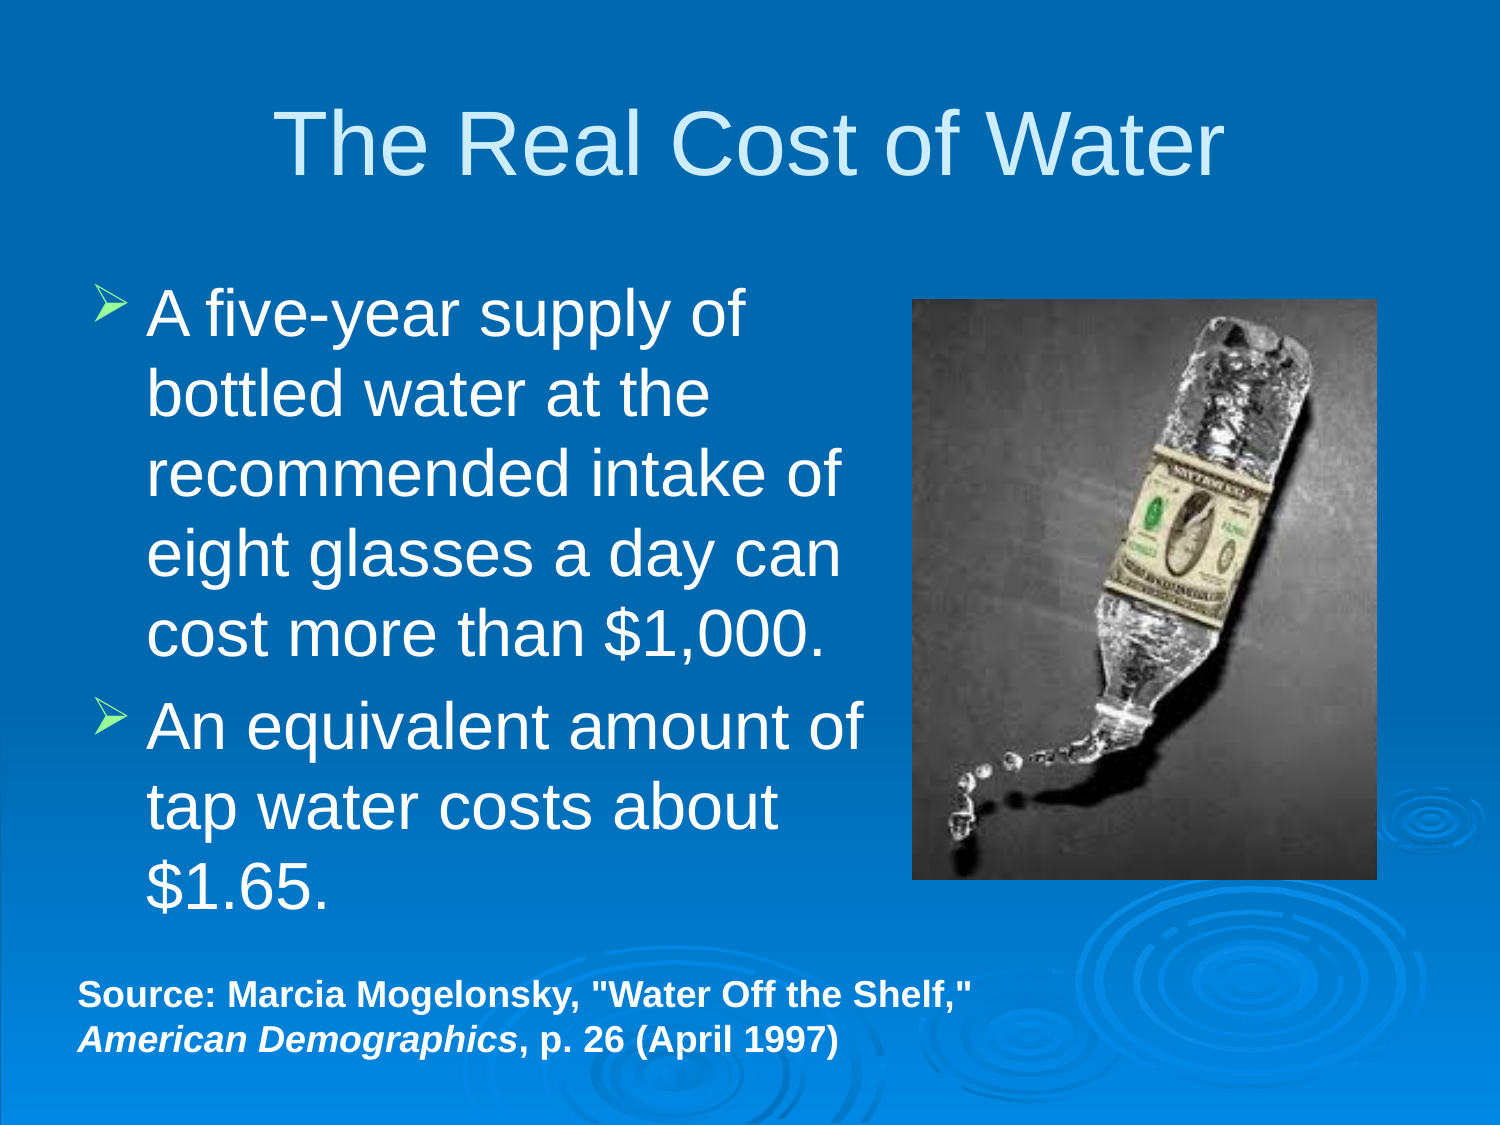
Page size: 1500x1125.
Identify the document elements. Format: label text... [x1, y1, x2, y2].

picture [912, 299, 1377, 880]
text_box Source: Marcia Mogelonsky, "Water Off the Shelf," American Demographics, p. 26 (April 1997) [62, 962, 1013, 1068]
title The Real Cost of Water [74, 45, 1426, 233]
list A five-year supply of bottled water at the recommended intake of eight glasses a day can cost more than $1,000. An equivalent amount of tap water costs about $1.65. [74, 262, 926, 938]
